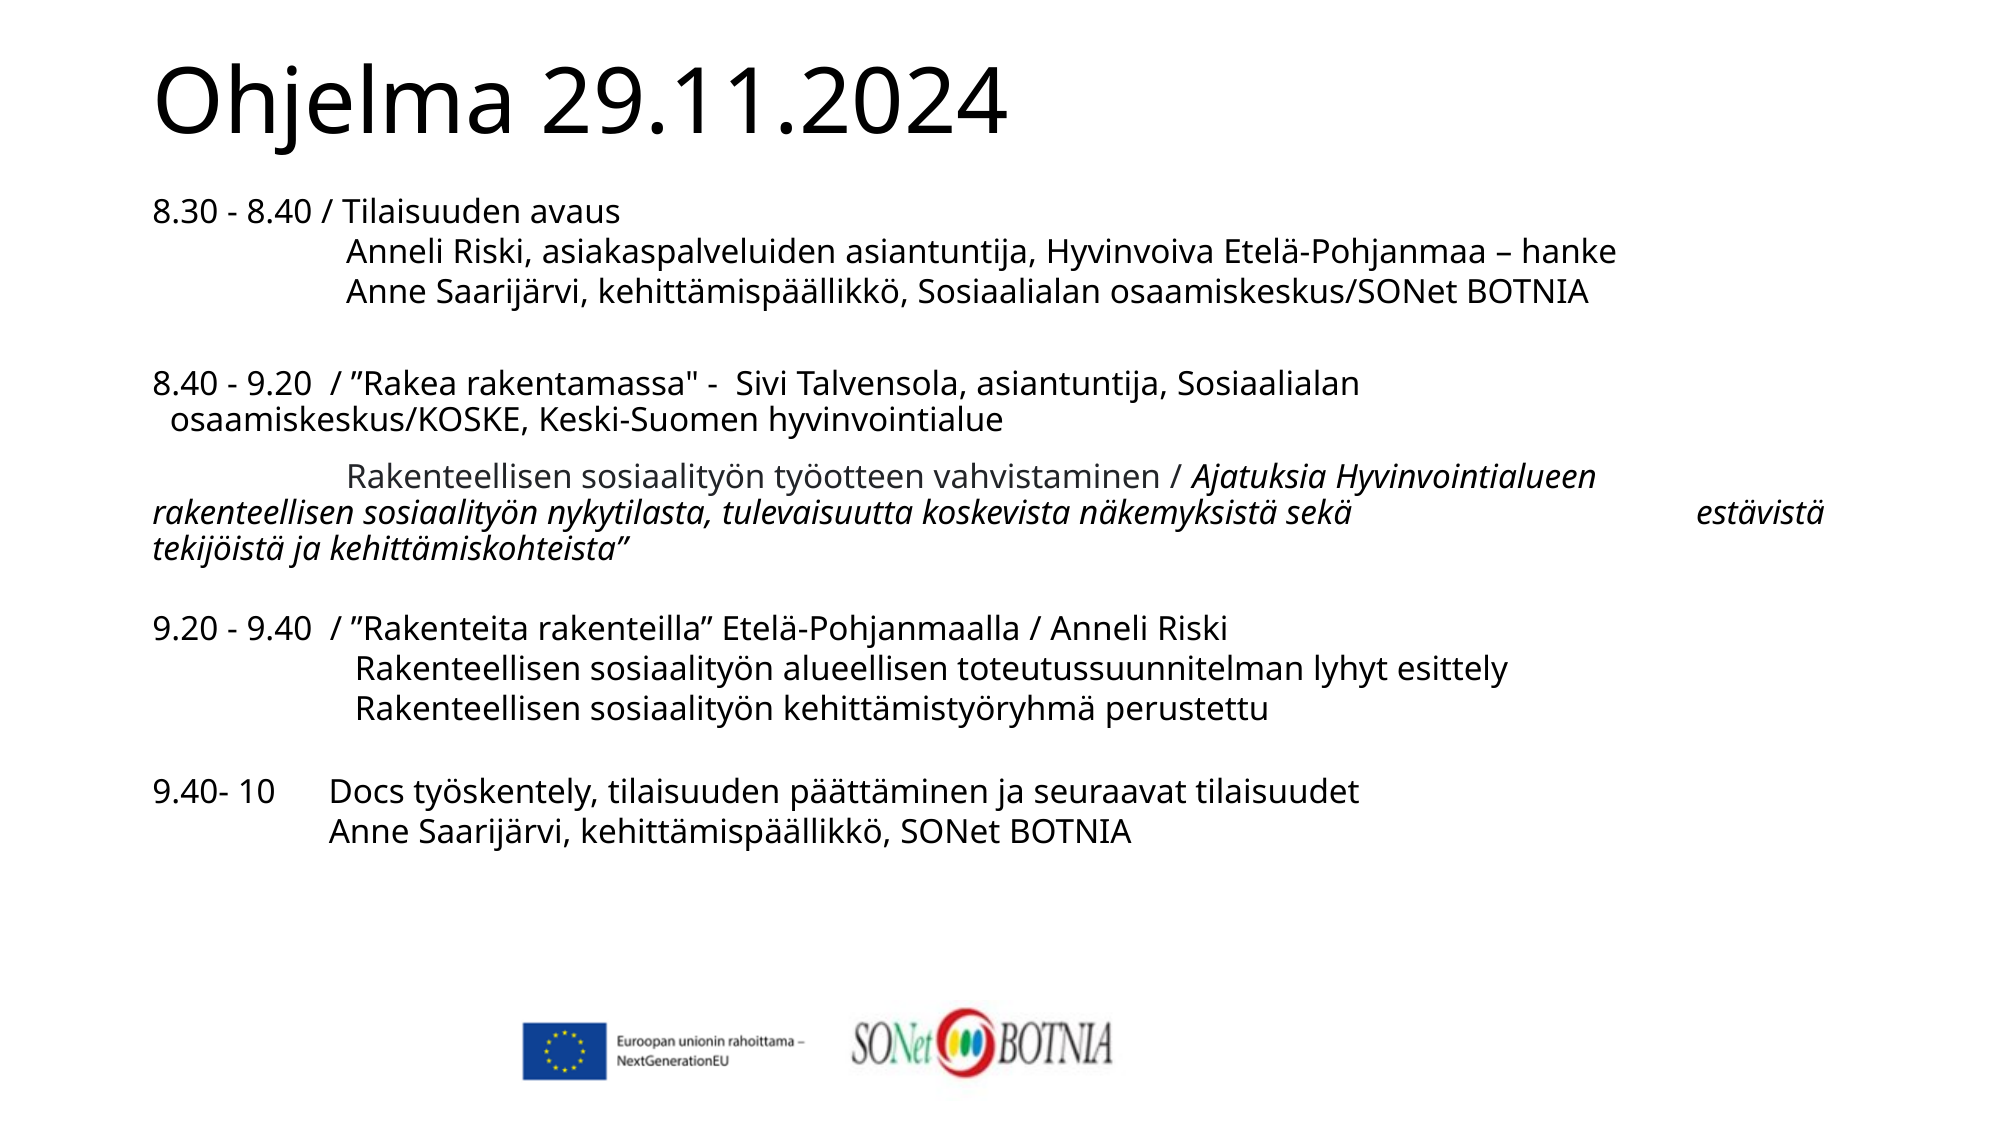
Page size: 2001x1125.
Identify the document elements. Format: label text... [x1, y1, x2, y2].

picture [514, 1011, 813, 1088]
list 8.30 - 8.40 / Tilaisuuden avaus Anneli Riski, asiakaspalveluiden asiantuntija, Hyvinvoiva Etelä-Pohjanmaa – hanke Anne Saarijärvi, kehittämispäällikkö, Sosiaalialan osaamiskeskus/SONet BOTNIA 8.40 - 9.20 / ”Rakea rakentamassa" - Sivi Talvensola, asiantuntija, Sosiaalialan osaamiskeskus/KOSKE, Keski-Suomen hyvinvointialue Rakenteellisen sosiaalityön työotteen vahvistaminen / Ajatuksia Hyvinvointialueen rakenteellisen sosiaalityön nykytilasta, tulevaisuutta koskevista näkemyksistä sekä estävistä tekijöistä ja kehittämiskohteista” 9.20 - 9.40 / ”Rakenteita rakenteilla” Etelä-Pohjanmaalla / Anneli Riski Rakenteellisen sosiaalityön alueellisen toteutussuunnitelman lyhyt esittely Rakenteellisen sosiaalityön kehittämistyöryhmä perustettu 9.40- 10 Docs työskentely, tilaisuuden päättäminen ja seuraavat tilaisuudet Anne Saarijärvi, kehittämispäällikkö, SONet BOTNIA [137, 183, 1863, 1014]
title Ohjelma 29.11.2024 [137, 28, 1863, 181]
picture [836, 999, 1144, 1101]
